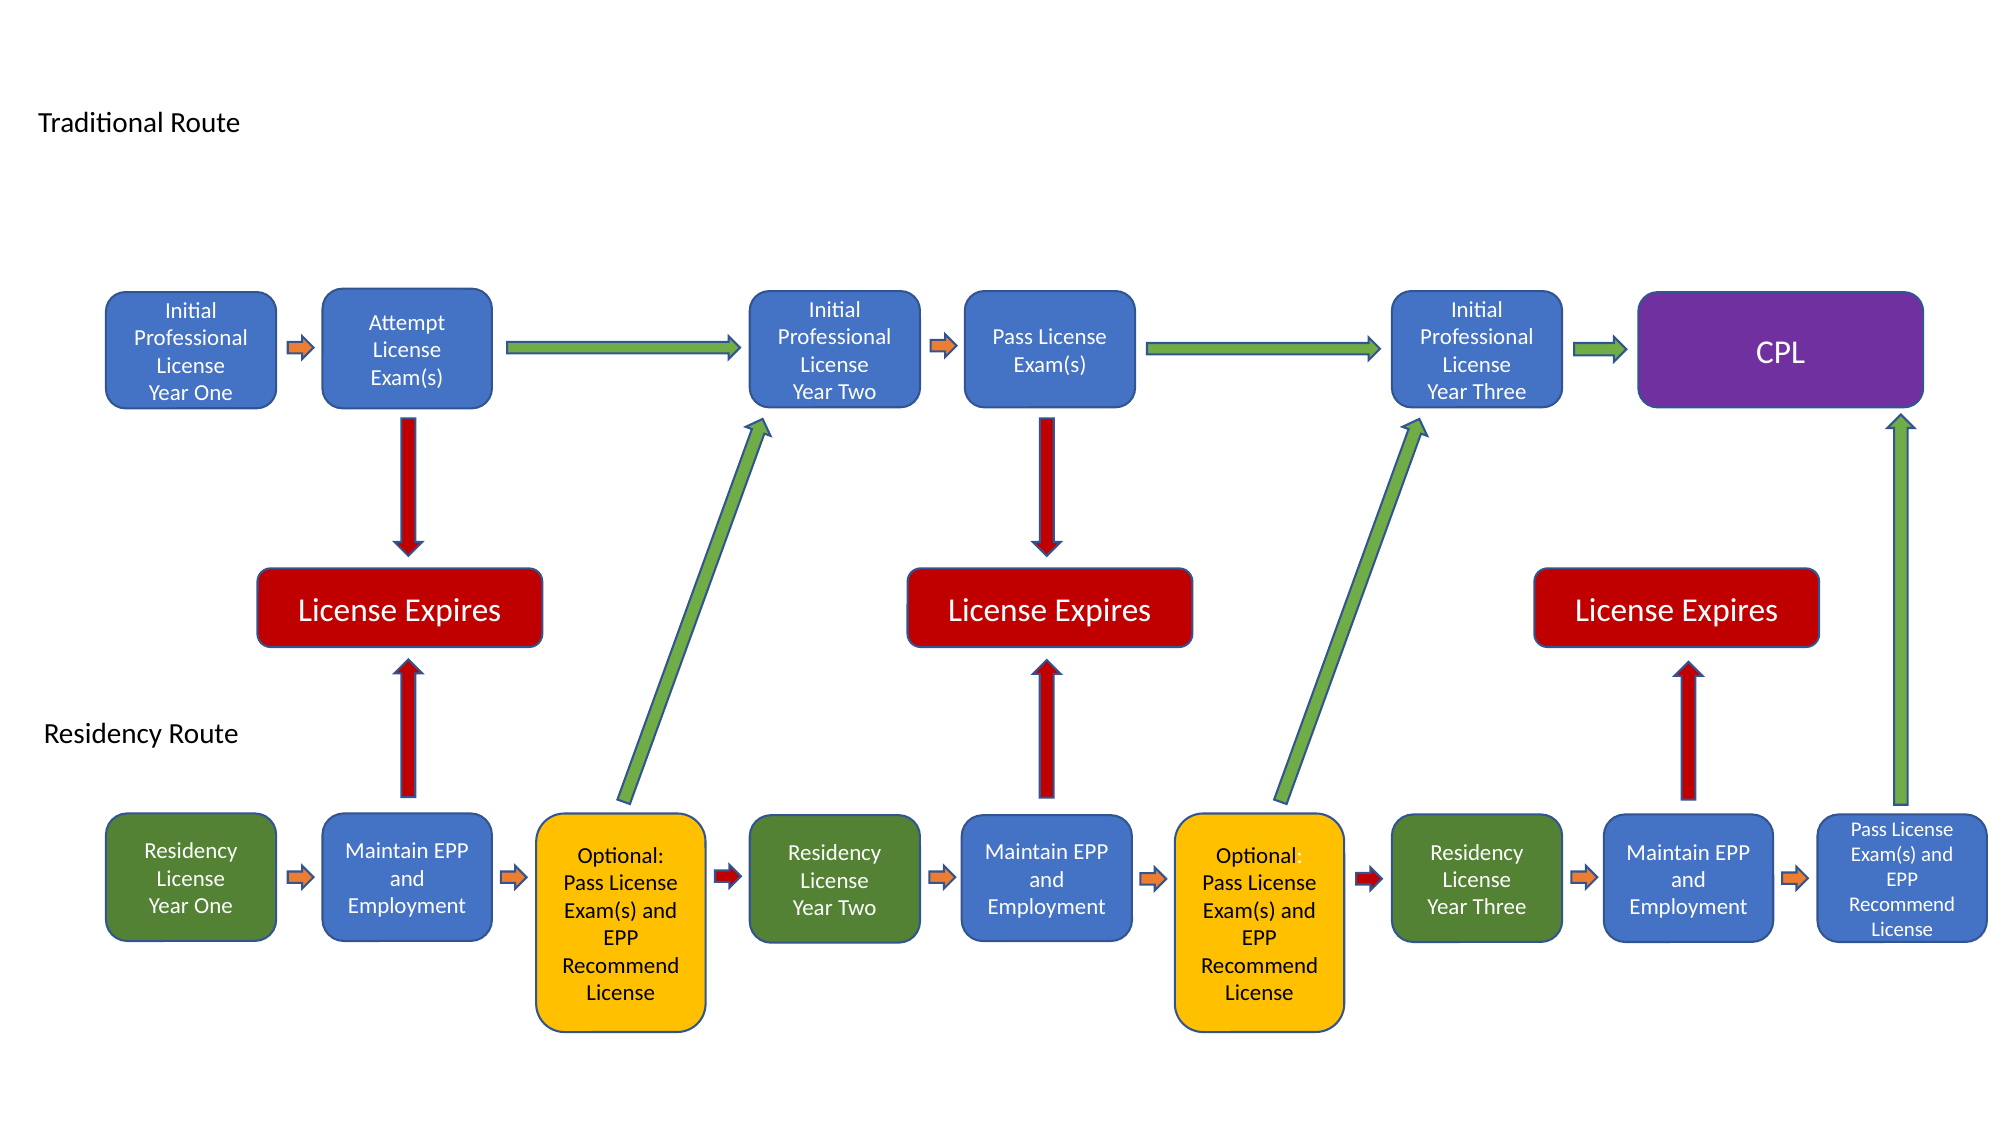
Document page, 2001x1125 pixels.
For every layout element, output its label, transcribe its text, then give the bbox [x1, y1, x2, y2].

text_box Maintain EPP and Employment [960, 814, 1134, 943]
text_box [1272, 417, 1430, 806]
text_box Maintain EPP and Employment [1602, 813, 1775, 944]
text_box [499, 863, 529, 892]
text_box CPL [1637, 291, 1925, 409]
text_box License Expires [1533, 567, 1821, 649]
text_box License Expires [256, 567, 544, 649]
text_box [1030, 417, 1064, 558]
text_box Optional: Pass License Exam(s) and EPP Recommend License [535, 812, 707, 1034]
text_box [391, 658, 425, 799]
text_box [1573, 334, 1628, 365]
text_box Residency License Year Two [748, 814, 922, 944]
text_box [286, 333, 316, 362]
text_box Initial Professional License Year Three [1390, 290, 1564, 409]
text_box Attempt License Exam(s) [321, 287, 493, 410]
text_box [713, 862, 743, 891]
text_box [1781, 864, 1810, 893]
text_box Initial Professional License Year Two [748, 290, 922, 409]
text_box [1672, 660, 1705, 801]
text_box Residency License Year One [104, 812, 278, 943]
text_box [1570, 863, 1599, 892]
text_box License Expires [906, 567, 1194, 649]
text_box [616, 417, 773, 806]
text_box [391, 417, 425, 558]
text_box [928, 863, 957, 892]
text_box Traditional Route [23, 95, 256, 146]
text_box [1145, 334, 1382, 363]
text_box [1884, 413, 1917, 806]
text_box Residency Route [28, 706, 254, 757]
text_box Pass License Exam(s) [963, 290, 1137, 409]
text_box Pass License Exam(s) and EPP Recommend License [1816, 813, 1988, 944]
text_box Maintain EPP and Employment [321, 812, 493, 943]
text_box [506, 333, 742, 362]
text_box Residency License Year Three [1390, 813, 1564, 944]
text_box [286, 863, 316, 892]
text_box Initial Professional License Year One [104, 291, 278, 410]
text_box [1139, 864, 1168, 893]
text_box Optional: Pass License Exam(s) and EPP Recommend License [1173, 812, 1346, 1034]
text_box [1355, 864, 1384, 893]
text_box [1030, 658, 1064, 799]
text_box [929, 331, 959, 360]
